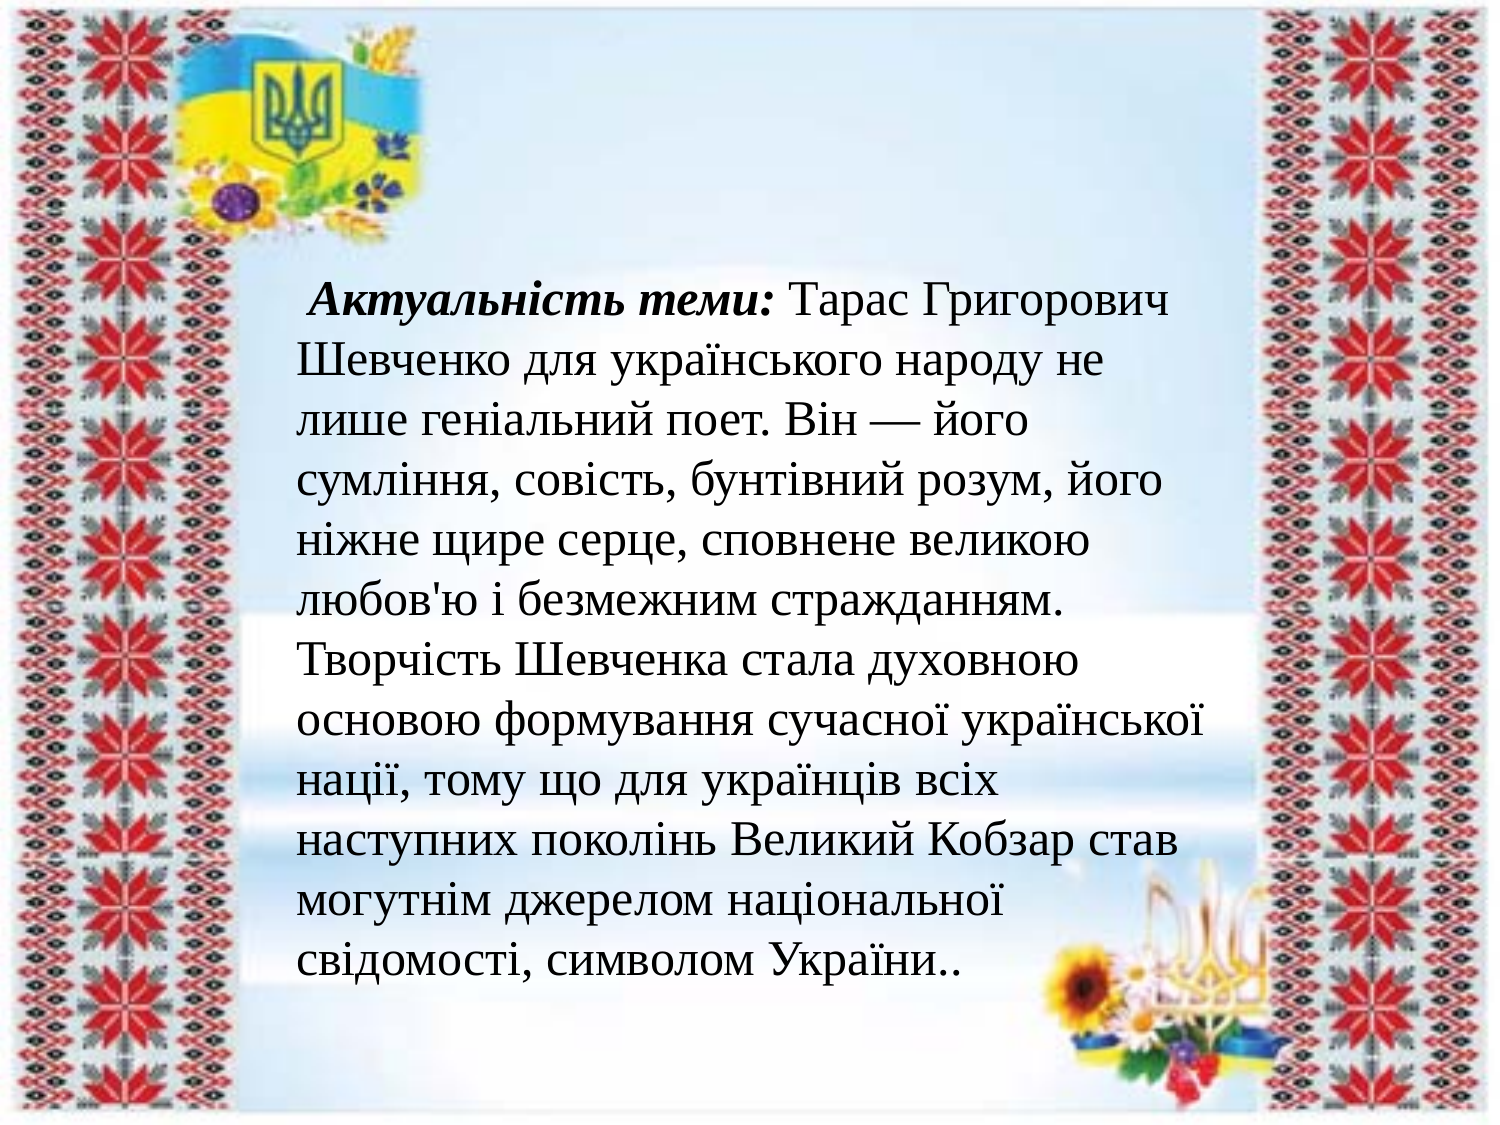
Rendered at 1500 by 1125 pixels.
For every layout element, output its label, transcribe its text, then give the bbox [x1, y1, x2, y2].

list Актуальність теми: Тарас Григорович Шевченко для українського народу не лише геніальний поет. Він — його сумління, совість, бунтівний розум, його ніжне щире серце, сповнене великою любов'ю і безмежним стражданням. Творчість Шевченка стала духовною основою формування сучасної української нації, тому що для українців всіх наступних поколінь Великий Кобзар став могутнім джерелом національної свідомості, символом України.. [281, 257, 1231, 1125]
picture [0, 0, 1500, 1125]
